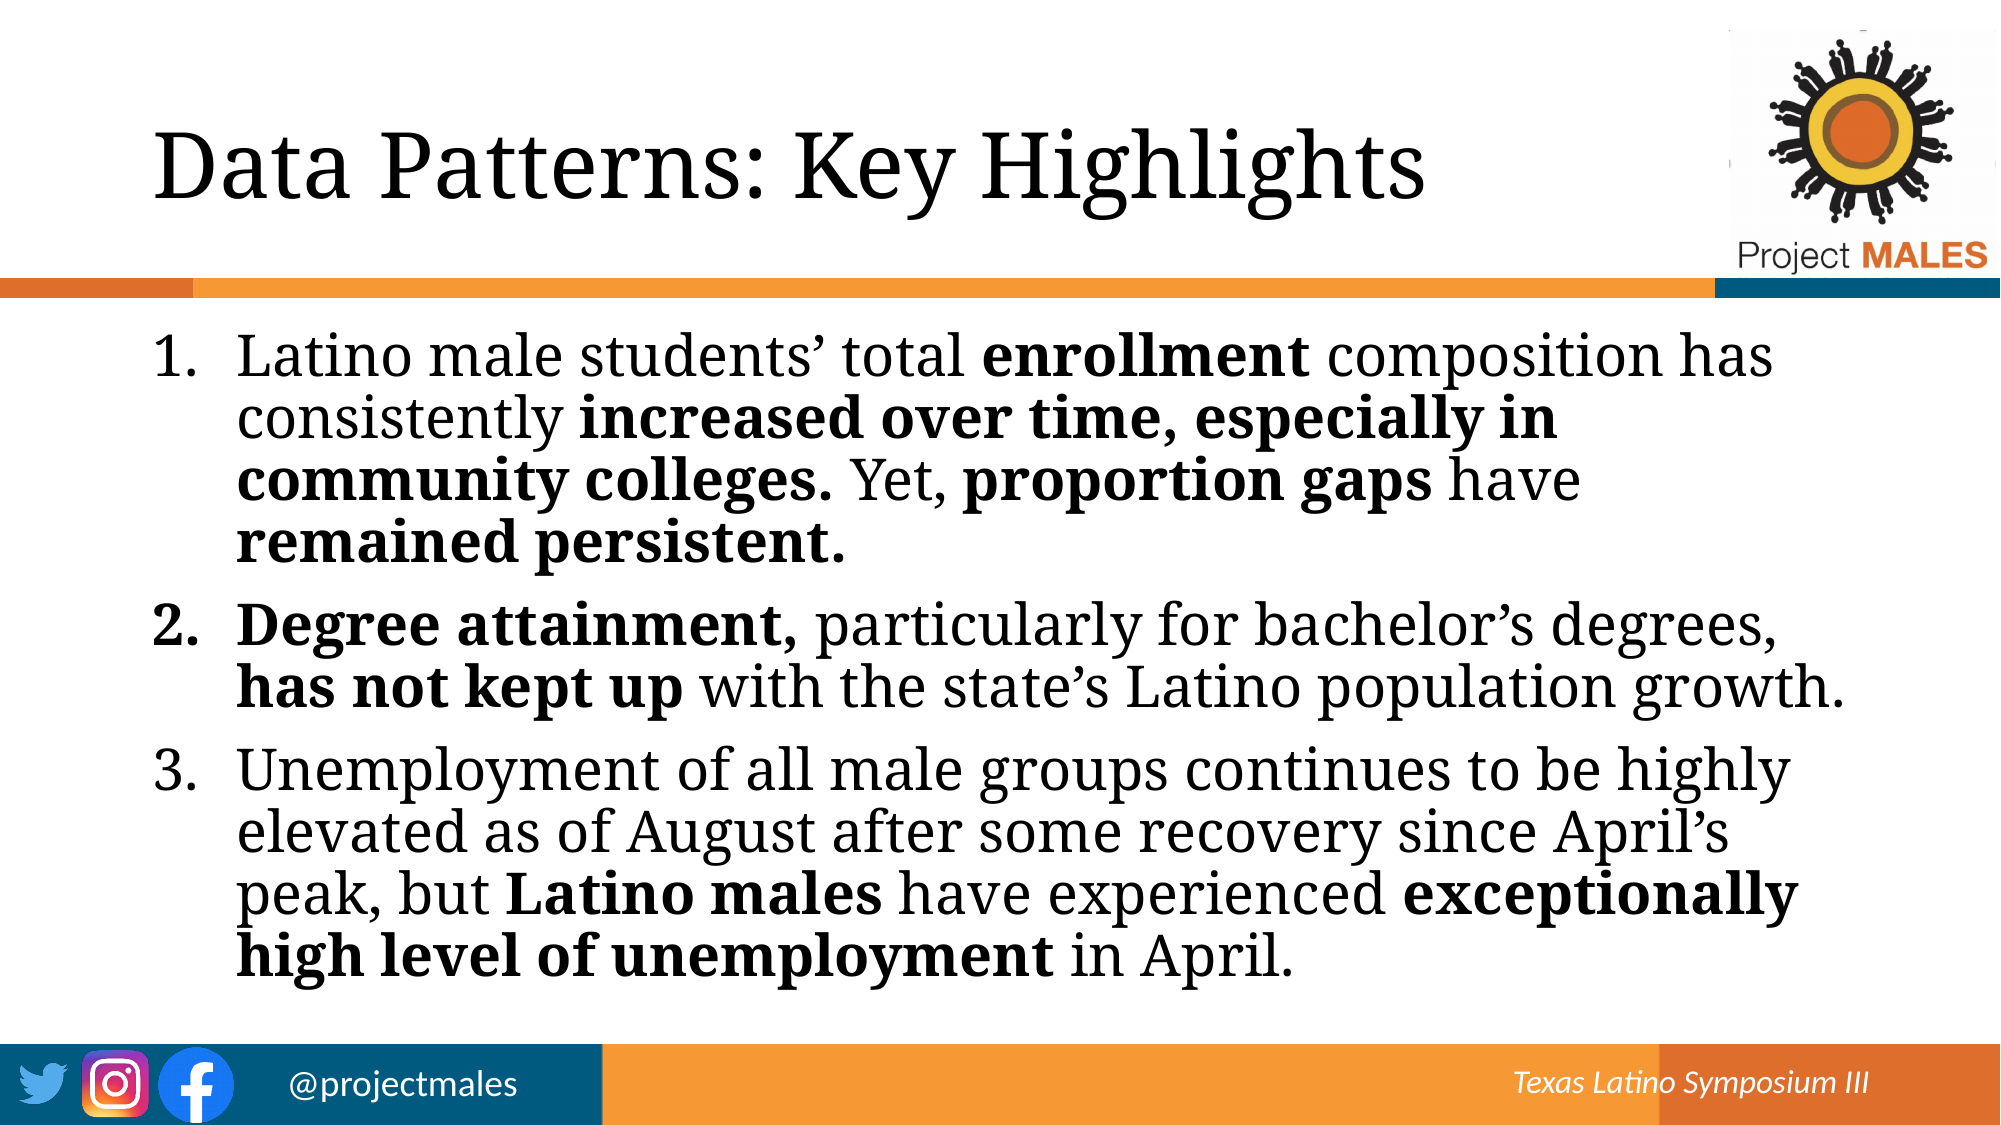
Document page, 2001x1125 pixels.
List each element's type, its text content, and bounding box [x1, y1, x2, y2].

picture [1729, 30, 1996, 277]
picture [0, 278, 1714, 298]
picture [159, 1048, 233, 1122]
picture [82, 1051, 148, 1117]
list Latino male students’ total enrollment composition has consistently increased over time, especially in community colleges. Yet, proportion gaps have remained persistent. Degree attainment, particularly for bachelor’s degrees, has not kept up with the state’s Latino population growth. Unemployment of all male groups continues to be highly elevated as of August after some recovery since April’s peak, but Latino males have experienced exceptionally high level of unemployment in April. [137, 318, 1863, 1014]
picture [602, 1044, 2000, 1125]
picture [21, 1064, 65, 1104]
title Data Patterns: Key Highlights [137, 59, 1863, 278]
